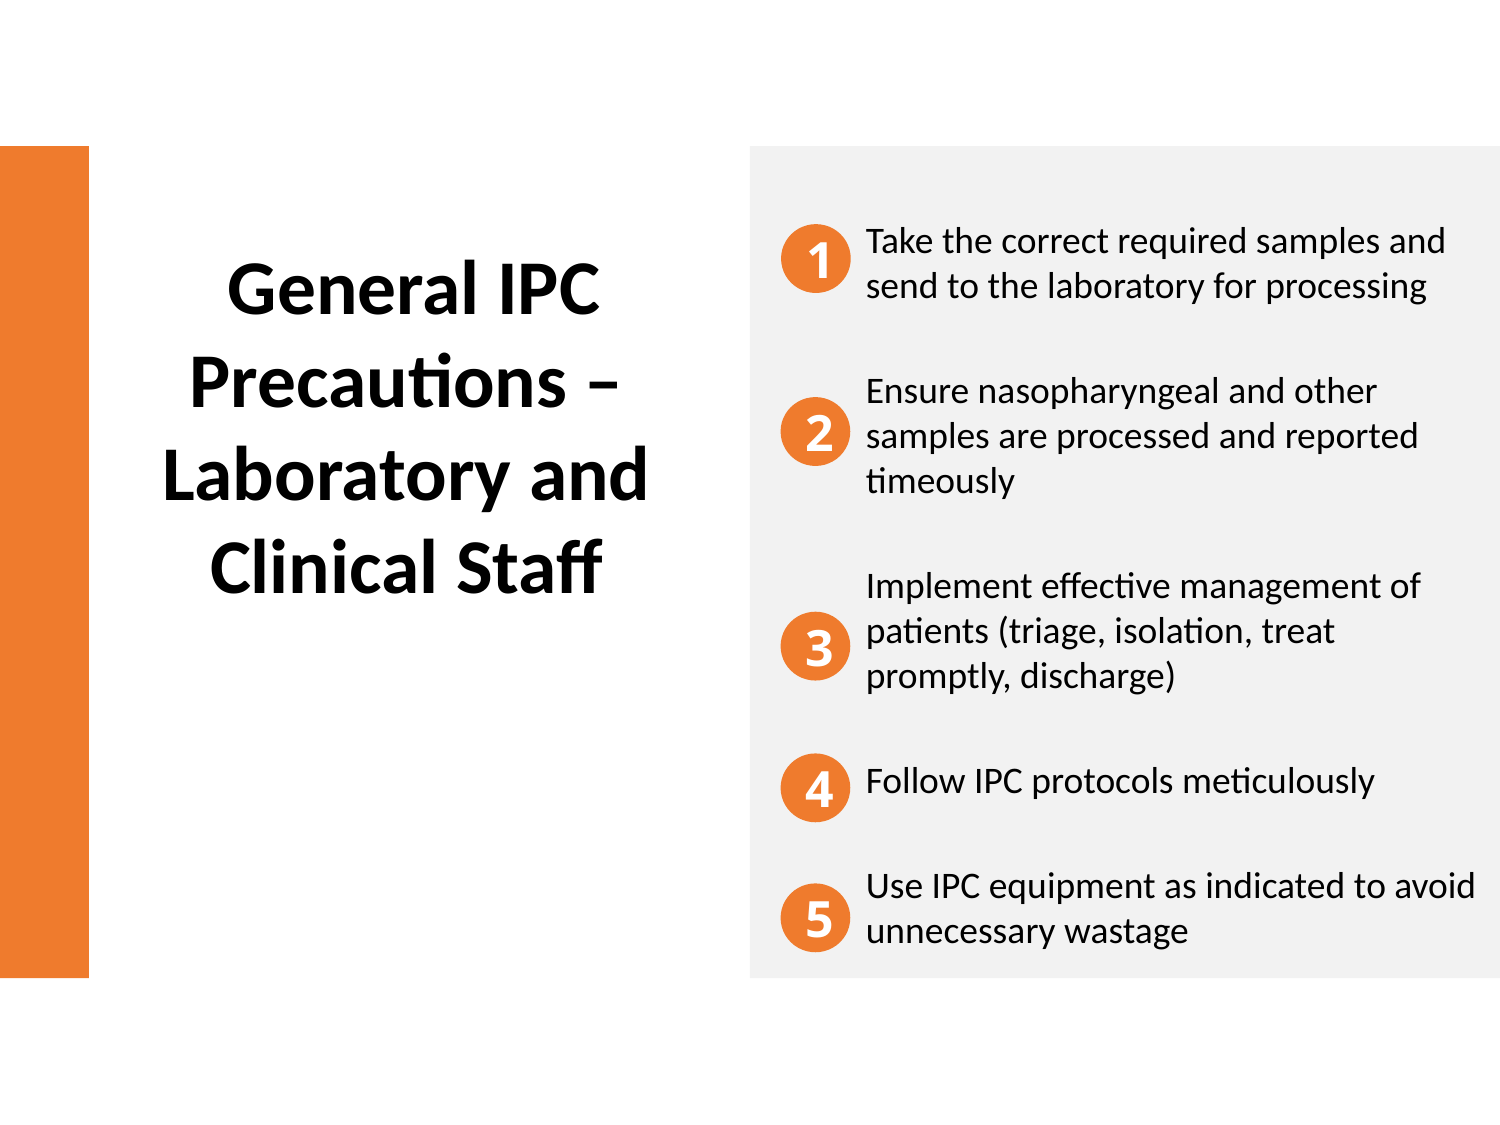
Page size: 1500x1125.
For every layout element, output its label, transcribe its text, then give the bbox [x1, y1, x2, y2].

text_box [748, 144, 1500, 980]
text_box 1 [781, 224, 851, 293]
text_box 3 [780, 611, 851, 681]
text_box [0, 144, 91, 980]
text_box [0, 0, 1500, 1125]
text_box 4 [780, 753, 851, 823]
title General IPC Precautions – Laboratory and Clinical Staff [110, 227, 703, 898]
text_box 2 [780, 397, 851, 466]
text_box 5 [780, 883, 851, 953]
list Take the correct required samples and send to the laboratory for processing Ensure nasopharyngeal and other samples are processed and reported timeously Implement effective management of patients (triage, isolation, treat promptly, discharge) Follow IPC protocols meticulously Use IPC equipment as indicated to avoid unnecessary wastage [850, 208, 1500, 1012]
